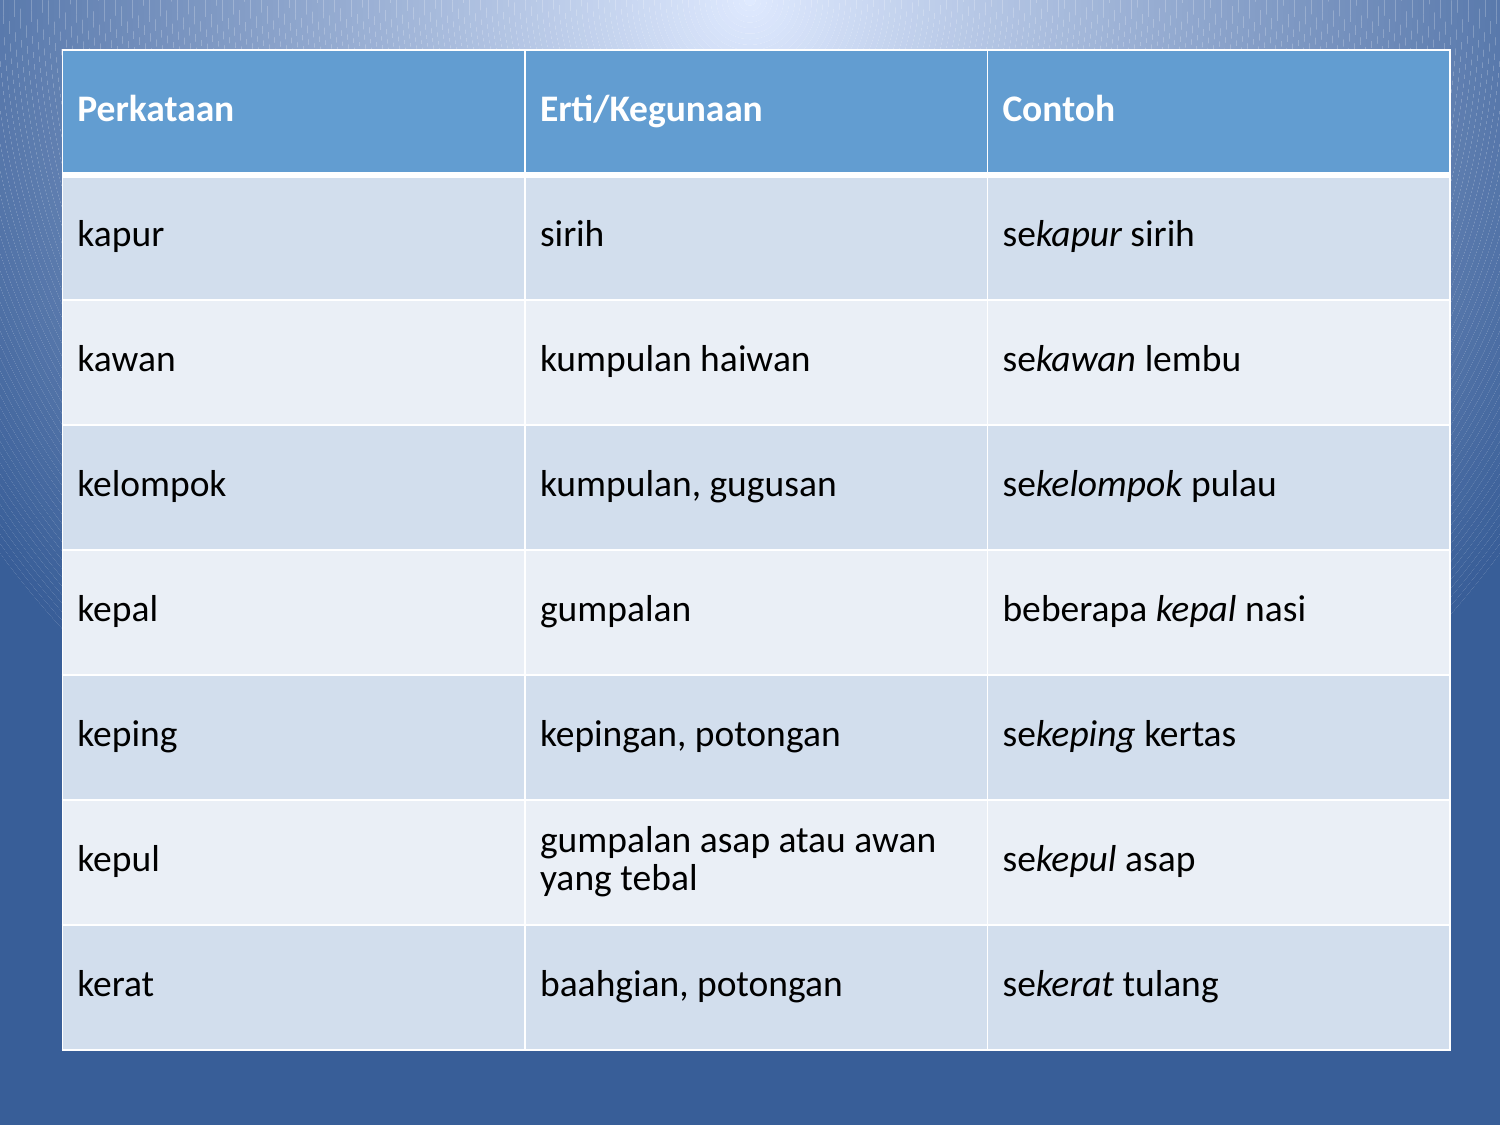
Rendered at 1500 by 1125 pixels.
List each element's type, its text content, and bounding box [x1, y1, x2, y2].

table_cell kepingan, potongan [526, 676, 987, 799]
table_cell kelompok [63, 426, 524, 549]
table_cell kerat [63, 926, 524, 1049]
table_cell sekepul asap [988, 801, 1449, 924]
table_cell beberapa kepal nasi [988, 551, 1449, 674]
table_cell kepal [63, 551, 524, 674]
table_cell gumpalan [526, 551, 987, 674]
table_cell sekerat tulang [988, 926, 1449, 1049]
table_cell sekawan lembu [988, 301, 1449, 424]
table_cell sekeping kertas [988, 676, 1449, 799]
table_cell kepul [63, 801, 524, 924]
table_header Erti/Kegunaan [526, 51, 987, 172]
table_cell kawan [63, 301, 524, 424]
table_cell sirih [526, 178, 987, 299]
table_cell sekelompok pulau [988, 426, 1449, 549]
table_cell kumpulan, gugusan [526, 426, 987, 549]
table_cell kapur [63, 178, 524, 299]
table_cell baahgian, potongan [526, 926, 987, 1049]
table_cell sekapur sirih [988, 178, 1449, 299]
table_cell kumpulan haiwan [526, 301, 987, 424]
table_cell keping [63, 676, 524, 799]
table_header Perkataan [63, 51, 524, 172]
table_header Contoh [988, 51, 1449, 172]
table_cell gumpalan asap atau awan yang tebal [526, 801, 987, 924]
